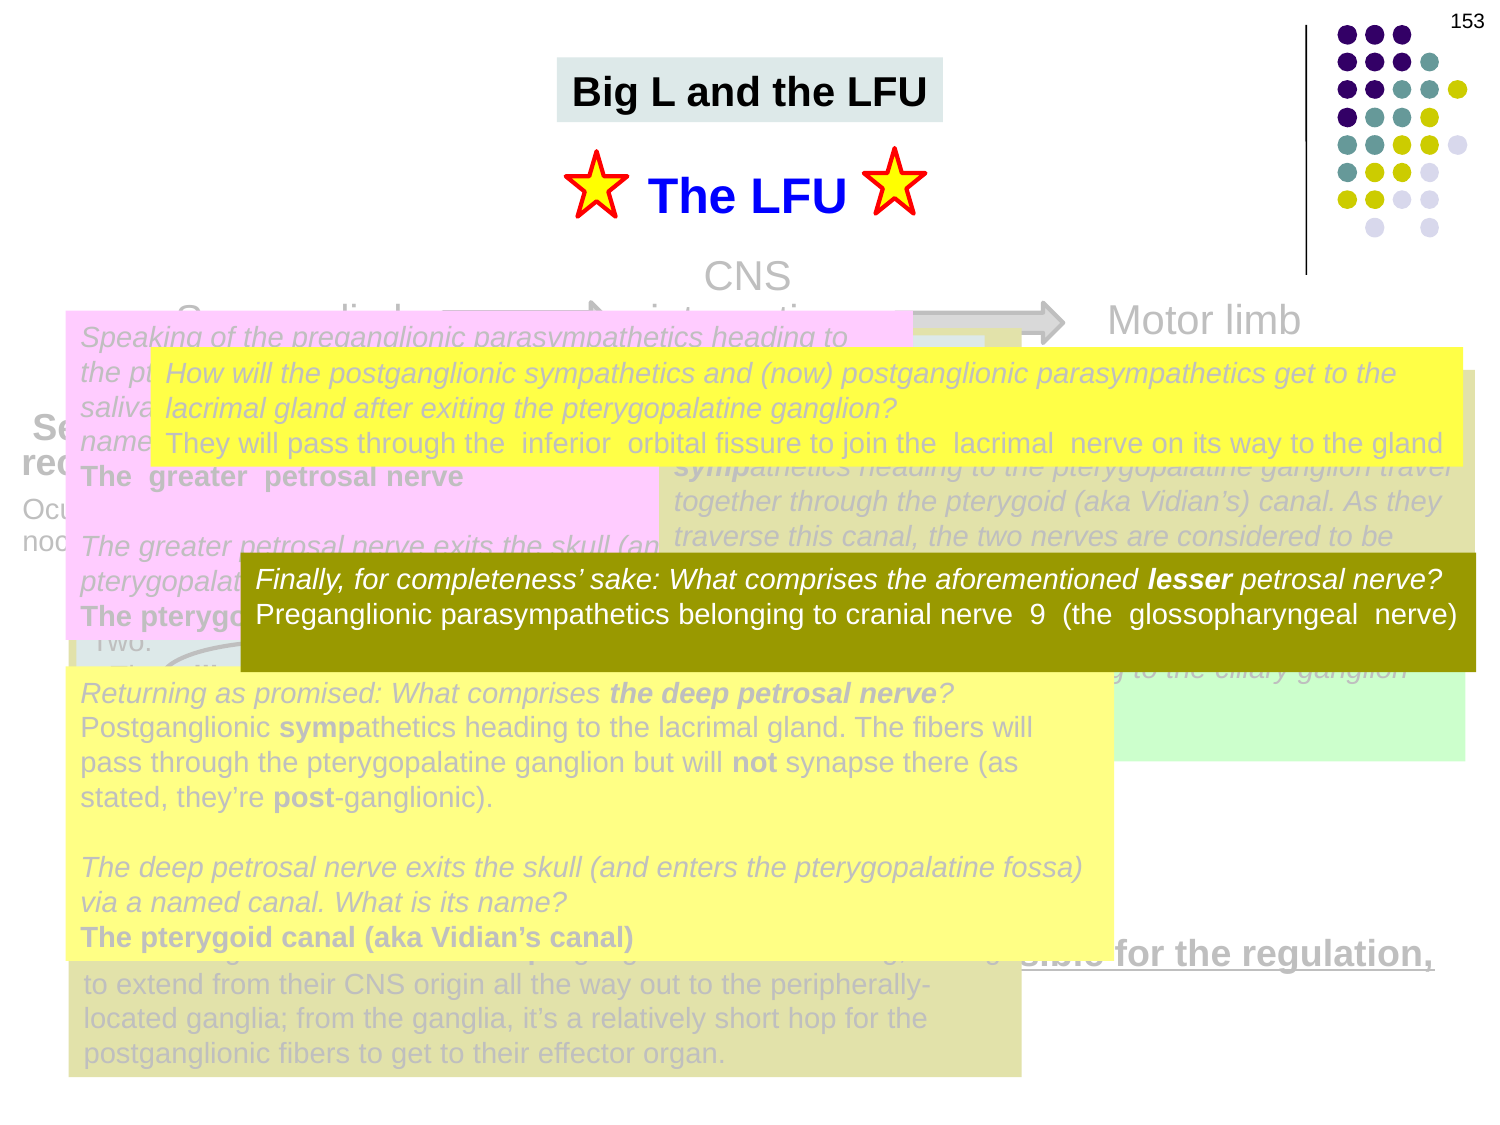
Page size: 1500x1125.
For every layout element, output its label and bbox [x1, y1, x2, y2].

text_box [556, 57, 943, 123]
slide_number [1149, 0, 1500, 75]
text_box [5, 145, 1494, 1078]
